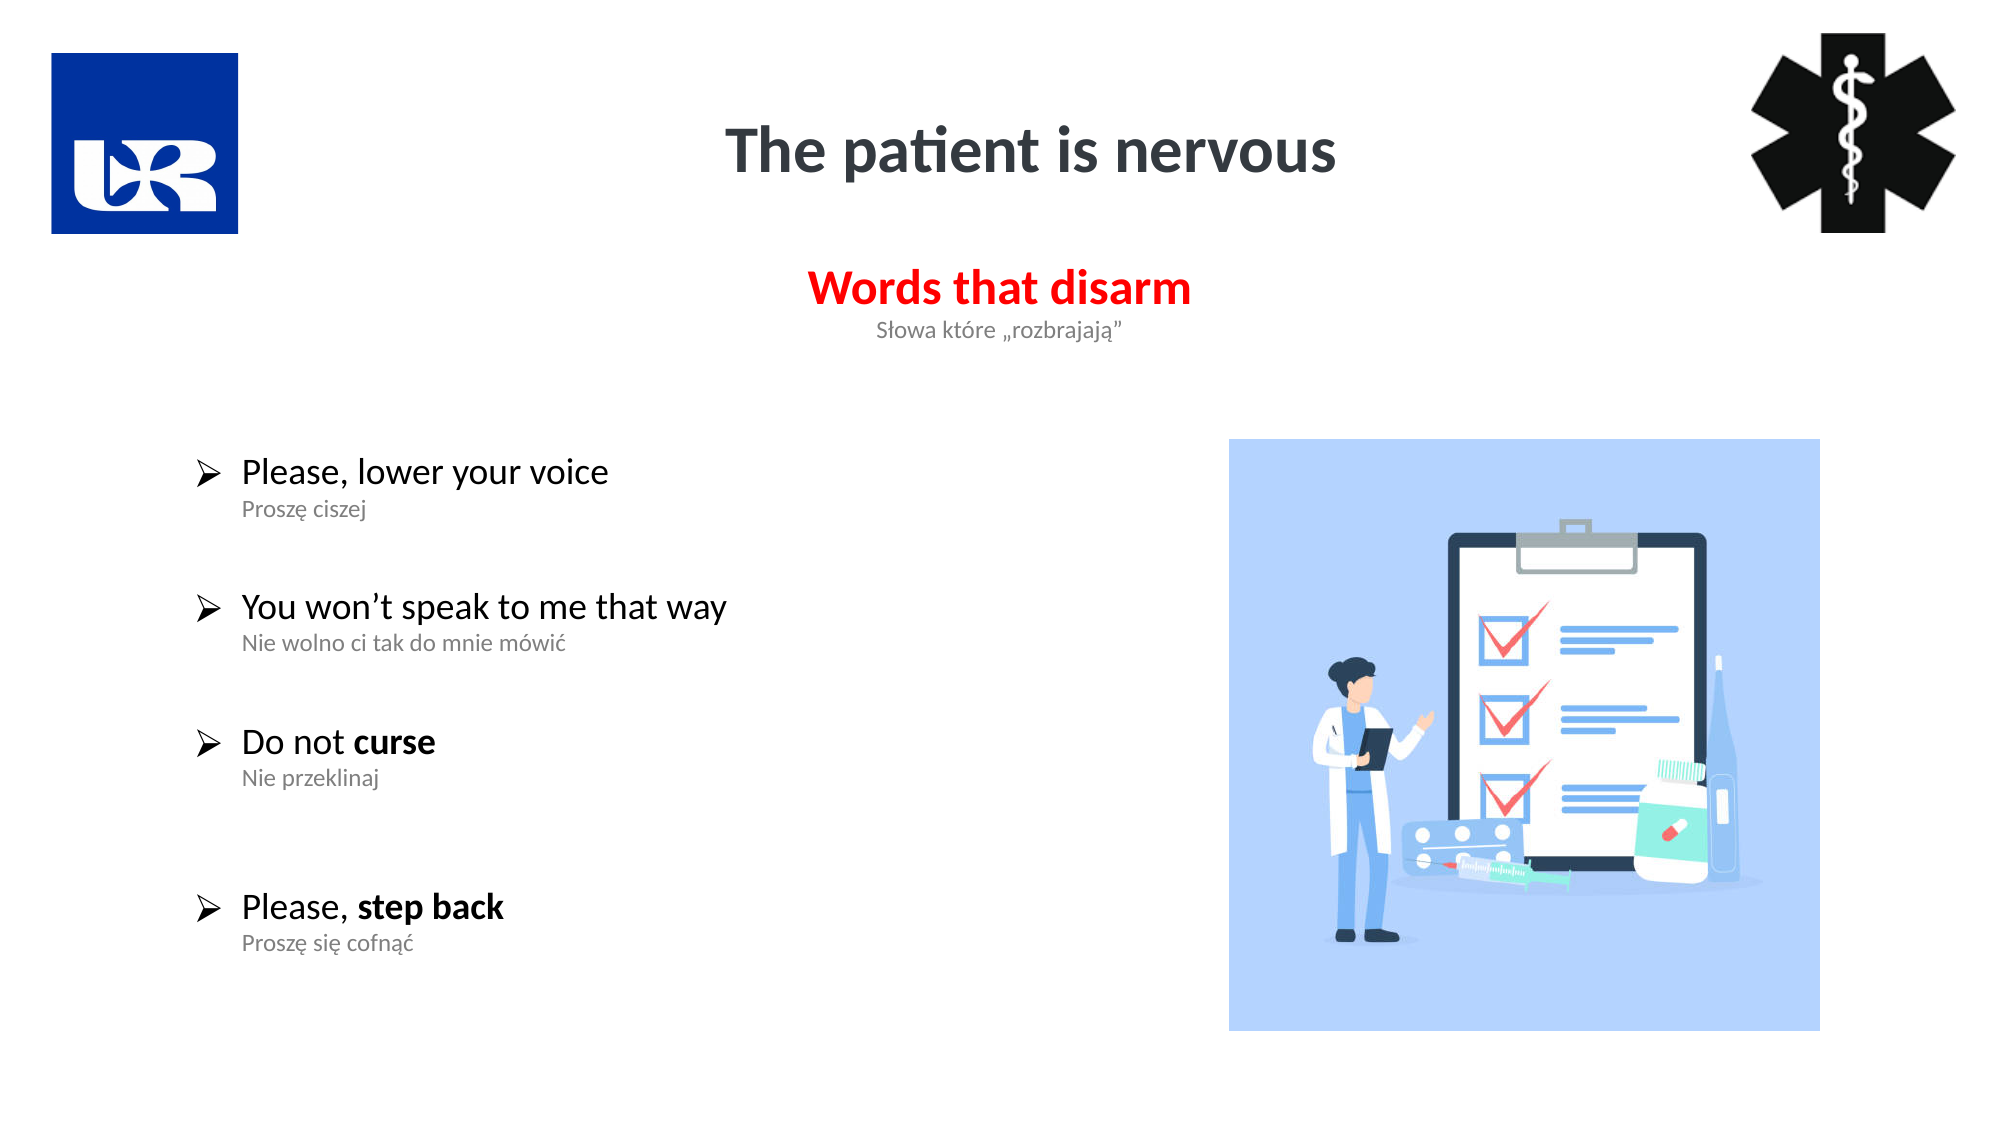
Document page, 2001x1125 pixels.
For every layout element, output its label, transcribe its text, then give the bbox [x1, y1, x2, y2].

text_box The patient is nervous [709, 98, 1455, 194]
picture [1750, 32, 1956, 234]
picture [51, 53, 239, 234]
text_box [709, 102, 1291, 353]
picture [1229, 439, 1821, 1031]
subtitle Please, lower your voice Proszę ciszej You won’t speak to me that way Nie wolno ci tak do mnie mówić Do not curse Nie przeklinaj Please, step back Proszę się cofnąć [180, 439, 749, 1108]
